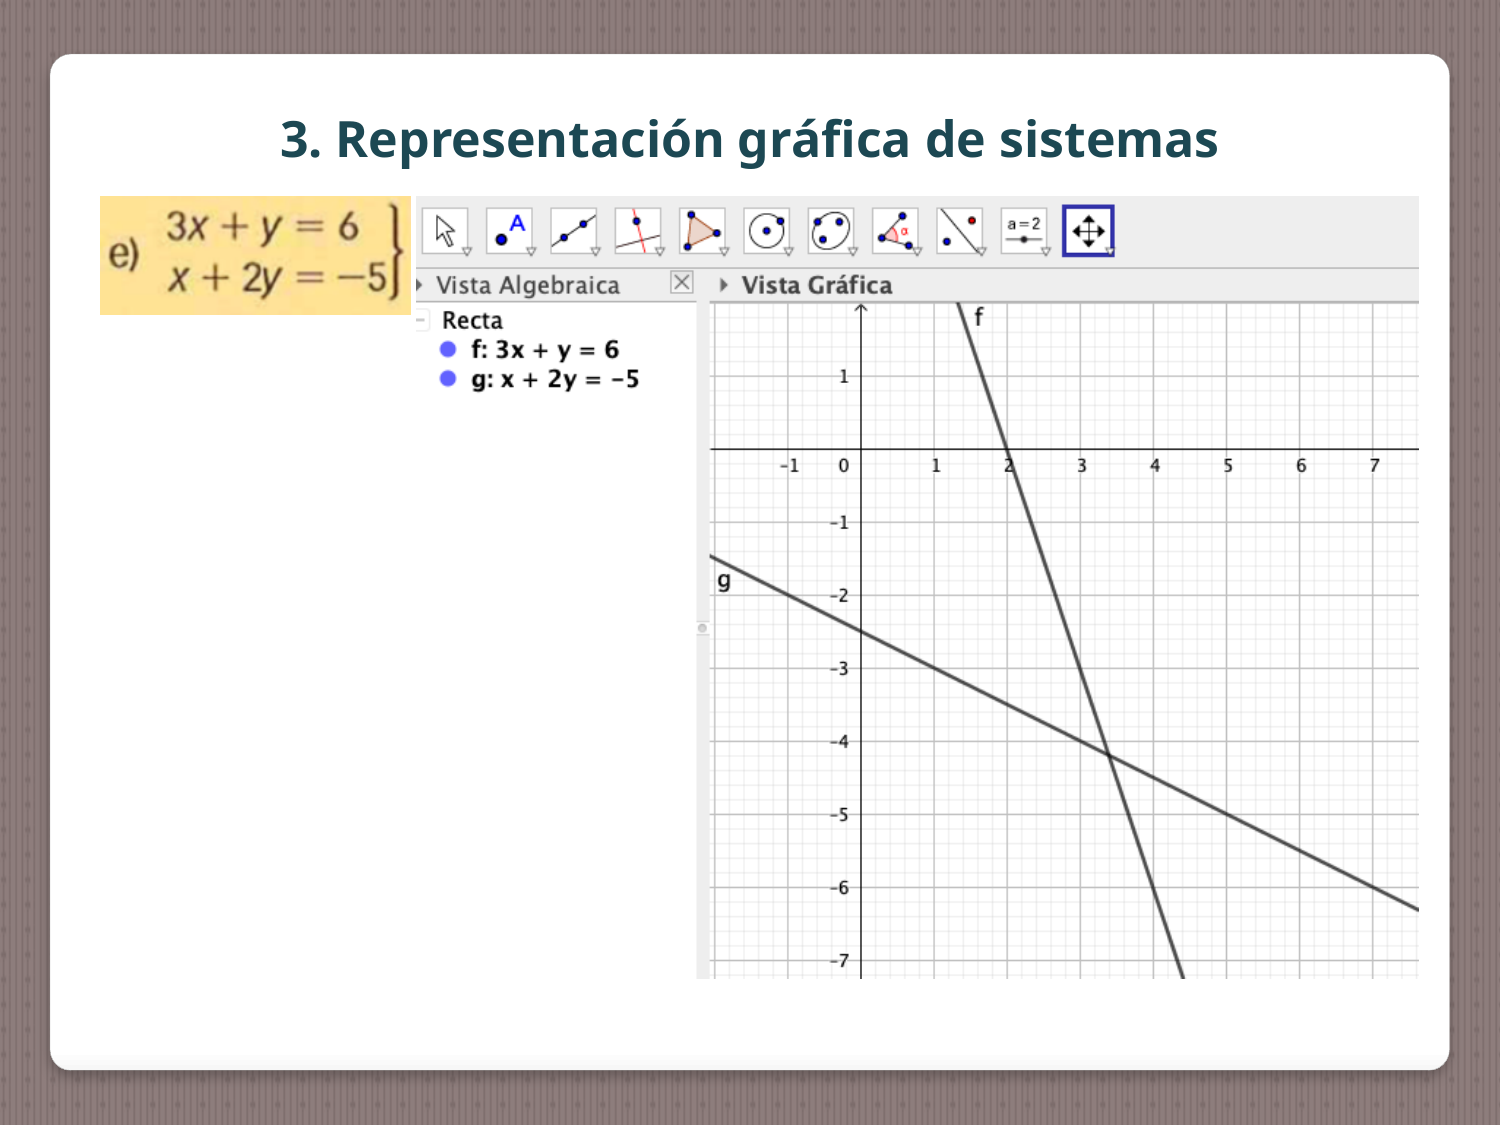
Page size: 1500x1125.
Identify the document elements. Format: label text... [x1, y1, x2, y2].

picture [100, 195, 411, 315]
picture [415, 196, 1419, 980]
text_box 3. Representación gráfica de sistemas [58, 99, 1442, 175]
